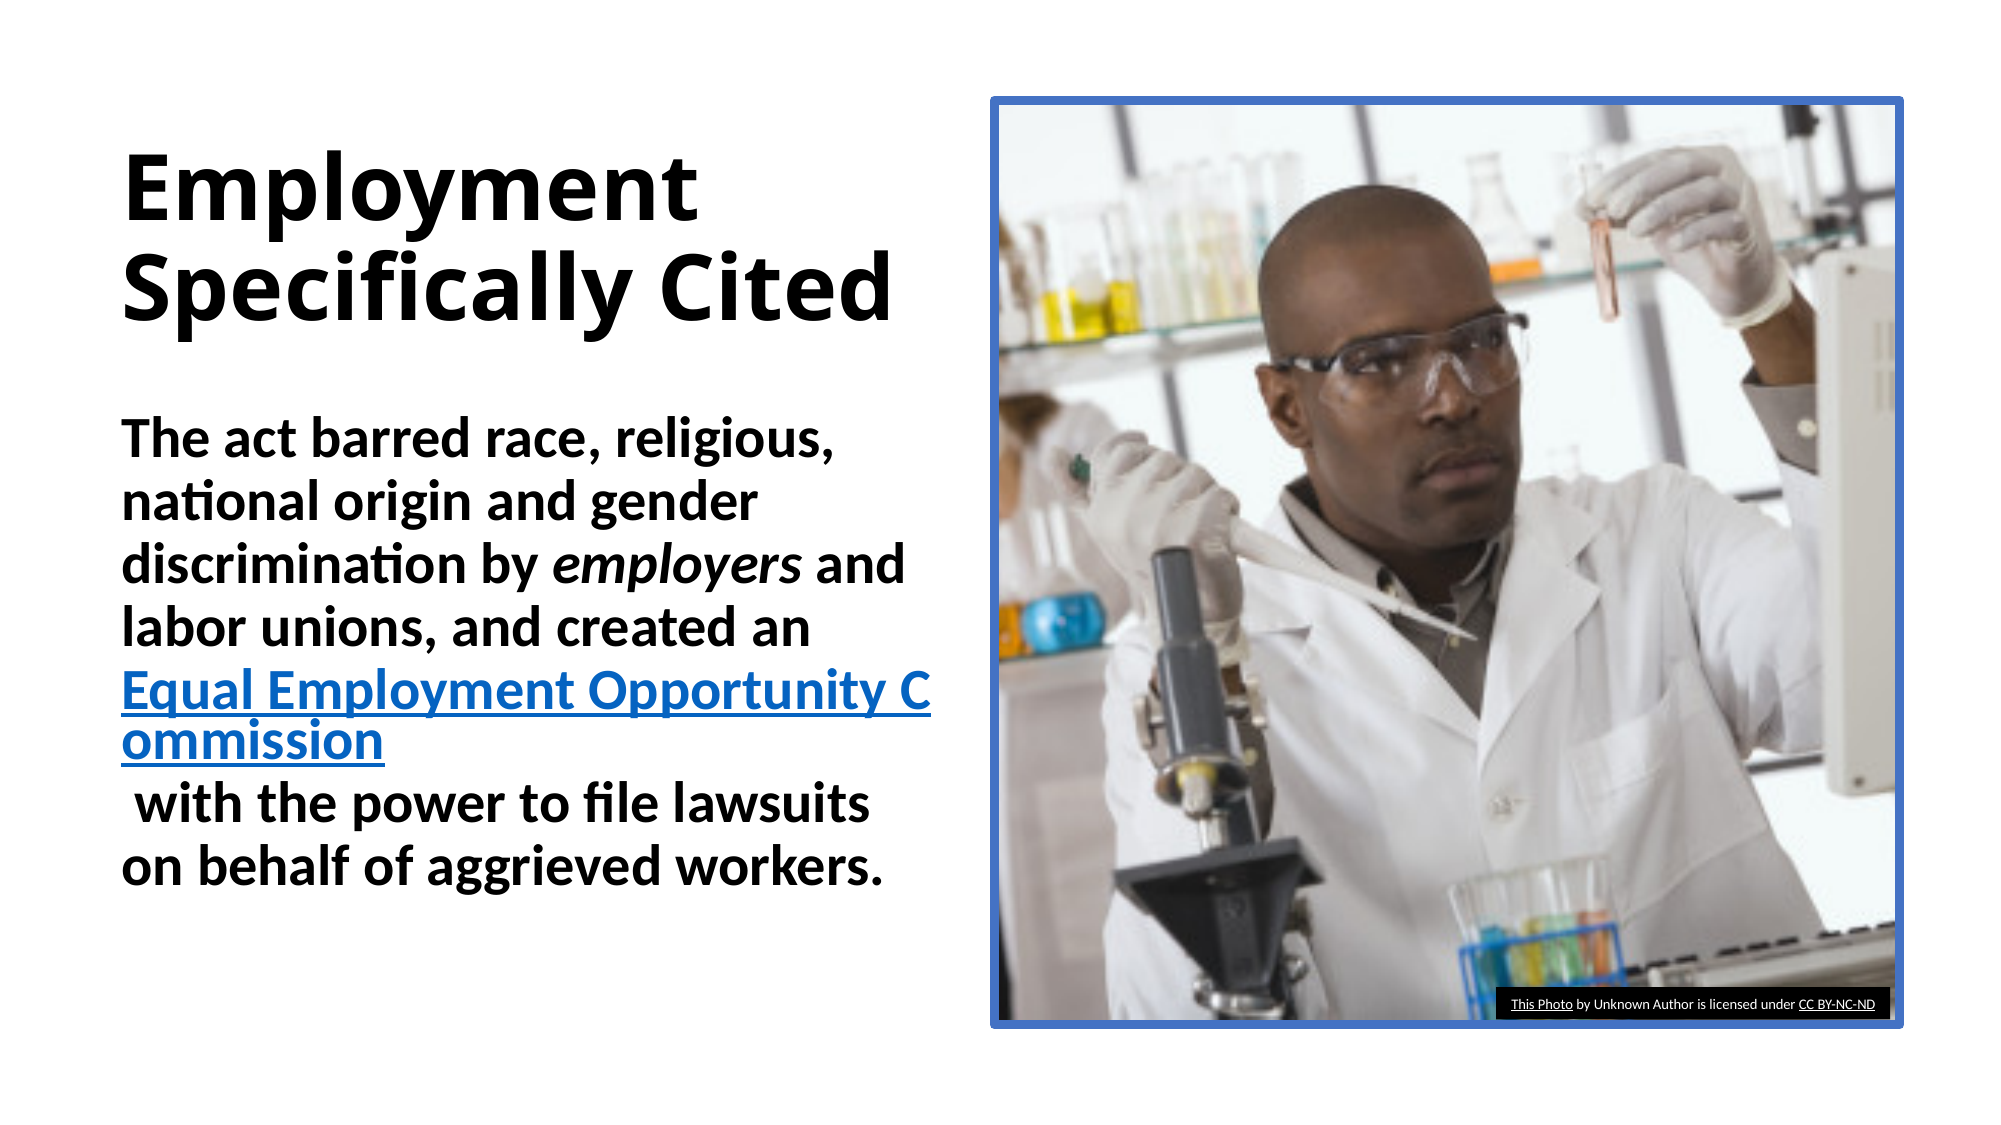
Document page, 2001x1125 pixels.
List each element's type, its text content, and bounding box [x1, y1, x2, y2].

list The act barred race, religious, national origin and gender discrimination by employers and labor unions, and created an Equal Employment Opportunity Commission with the power to file lawsuits on behalf of aggrieved workers. [106, 399, 948, 1021]
title Employment Specifically Cited [106, 103, 948, 379]
picture [999, 104, 1895, 1020]
